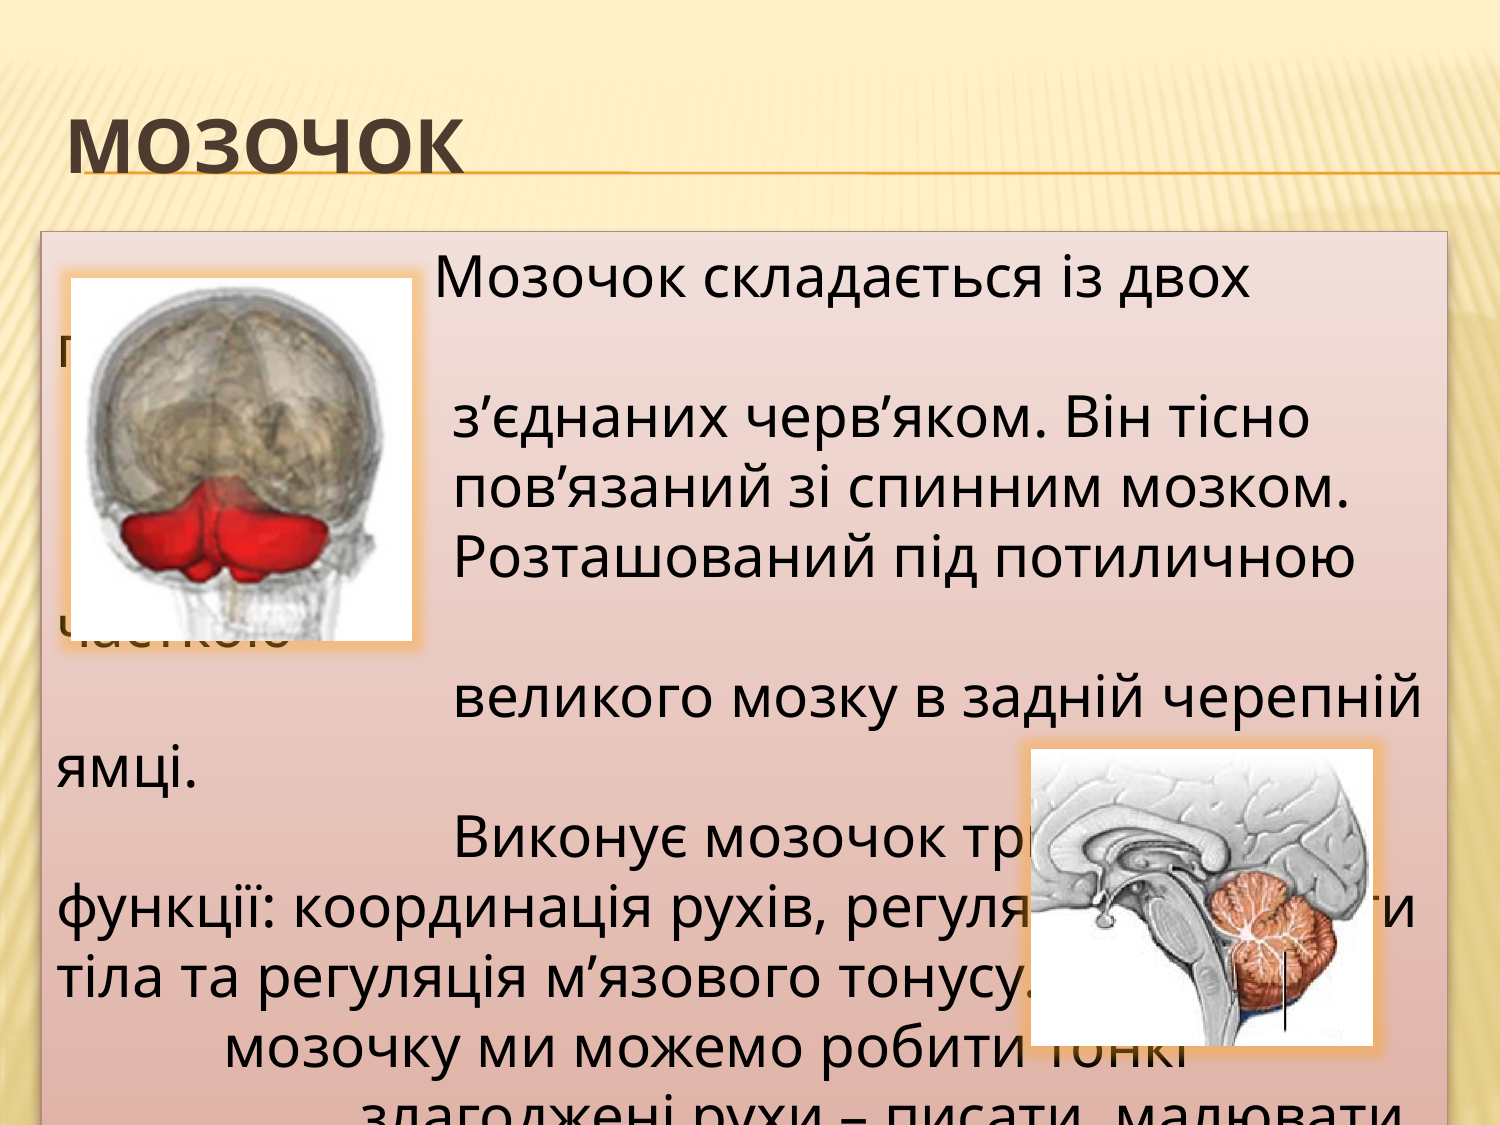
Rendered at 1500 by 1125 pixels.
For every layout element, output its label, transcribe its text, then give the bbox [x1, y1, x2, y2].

title Мозочок [49, 75, 1475, 213]
picture [71, 278, 412, 641]
picture [1030, 749, 1373, 1047]
text_box Мозочок складається із двох півкуль, з’єднаних черв’яком. Він тісно пов’язаний зі спинним мозком. Розташований під потиличною часткою великого мозку в задній черепній ямці. Виконує мозочок три основні функції: координація рухів, регуляція рівноваги тіла та регуляція м’язового тонусу. Завдяки мозочку ми можемо робити тонкі злагоджені рухи – писати, малювати, майструвати, а також контролювати вираз обличчя. [40, 231, 1448, 1125]
